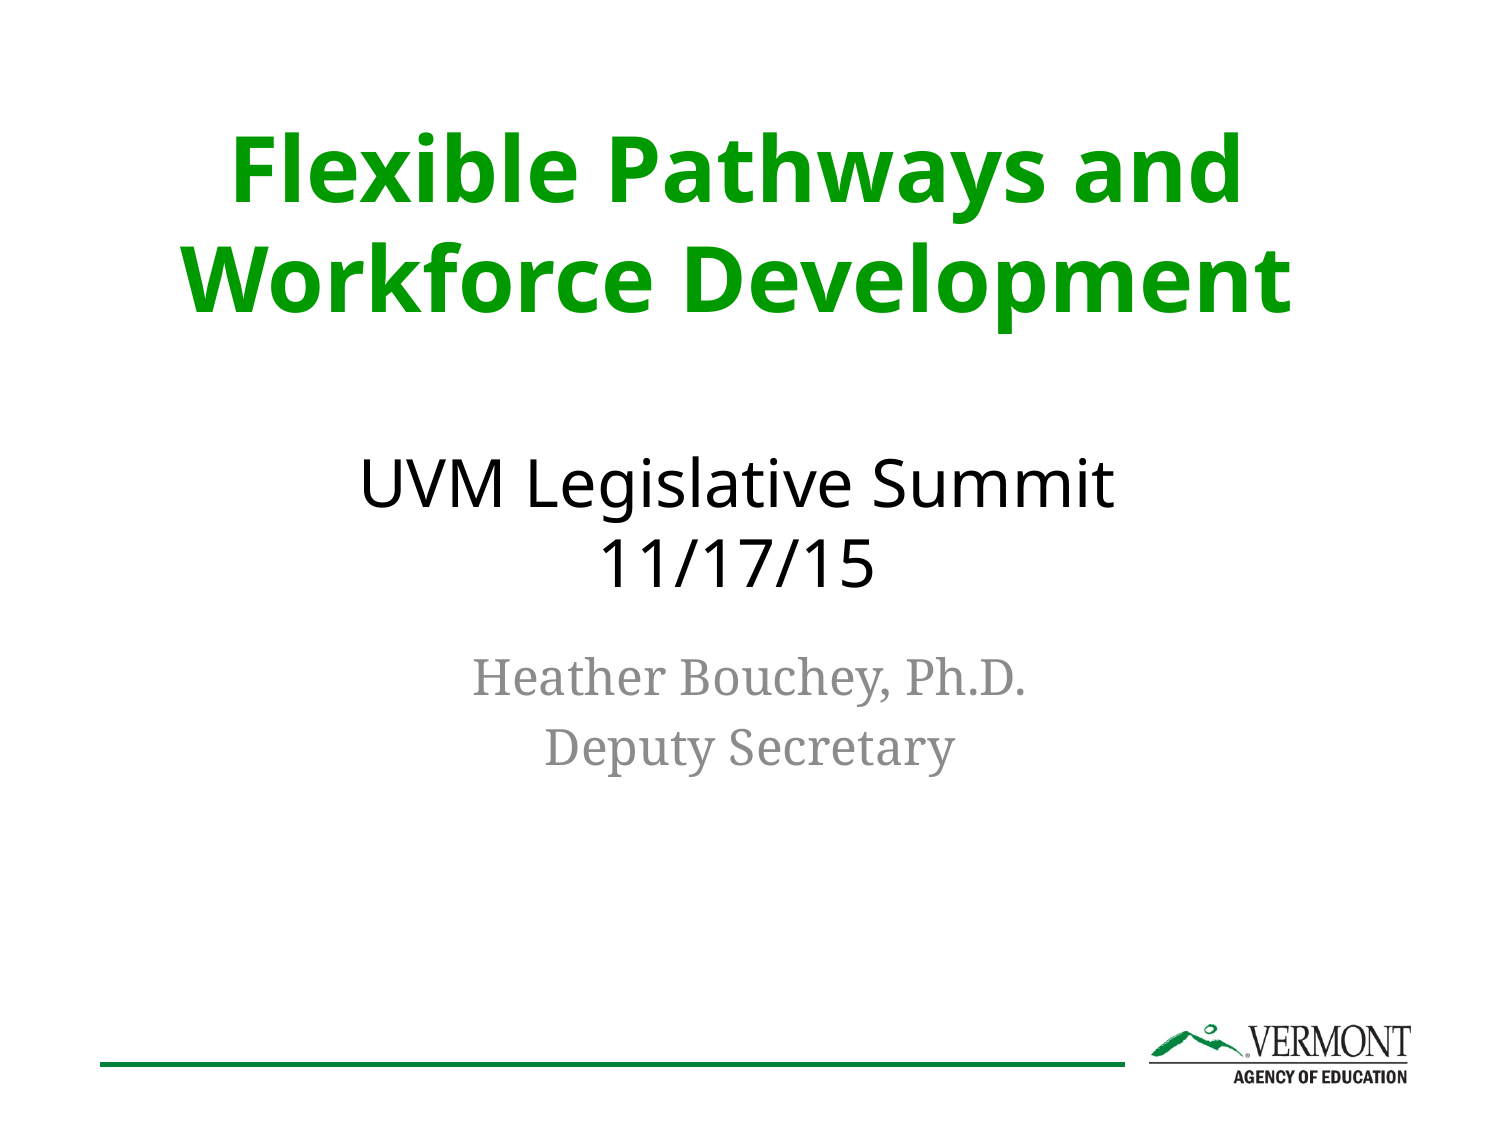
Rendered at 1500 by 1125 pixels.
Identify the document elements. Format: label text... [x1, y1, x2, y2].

subtitle Heather Bouchey, Ph.D. Deputy Secretary [225, 637, 1275, 838]
title Flexible Pathways and Workforce Development UVM Legislative Summit 11/17/15 [99, 275, 1375, 517]
picture [1149, 1024, 1411, 1101]
